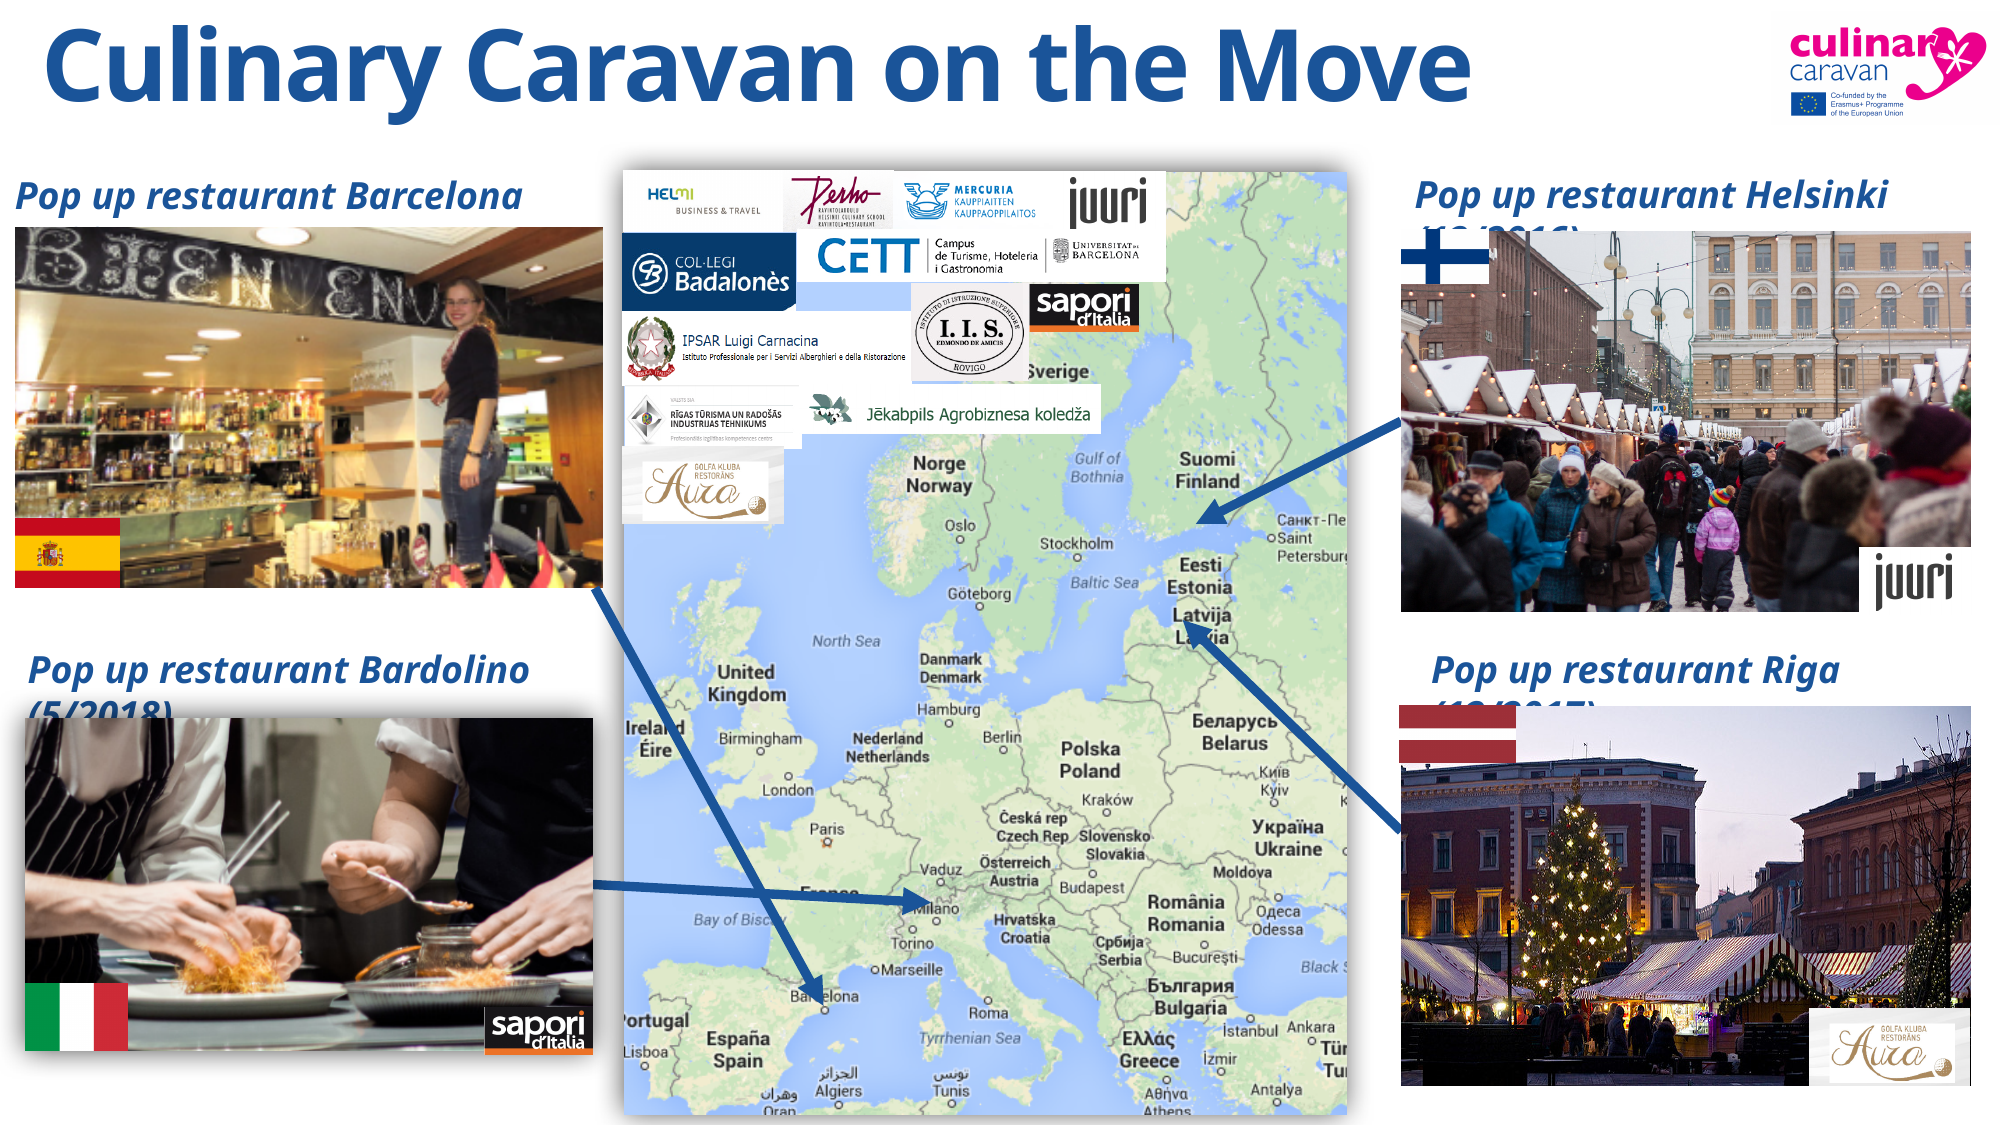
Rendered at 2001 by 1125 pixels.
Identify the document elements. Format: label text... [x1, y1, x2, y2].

title Culinary Caravan on the Move [25, 0, 1956, 146]
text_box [12, 637, 610, 1055]
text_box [610, 884, 932, 903]
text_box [1195, 420, 1399, 524]
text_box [1182, 619, 1402, 832]
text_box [1399, 638, 1971, 1086]
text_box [622, 169, 1347, 1116]
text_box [610, 903, 824, 1007]
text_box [1399, 163, 2000, 615]
picture [1770, 11, 2000, 126]
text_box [594, 587, 824, 884]
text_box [0, 164, 604, 589]
